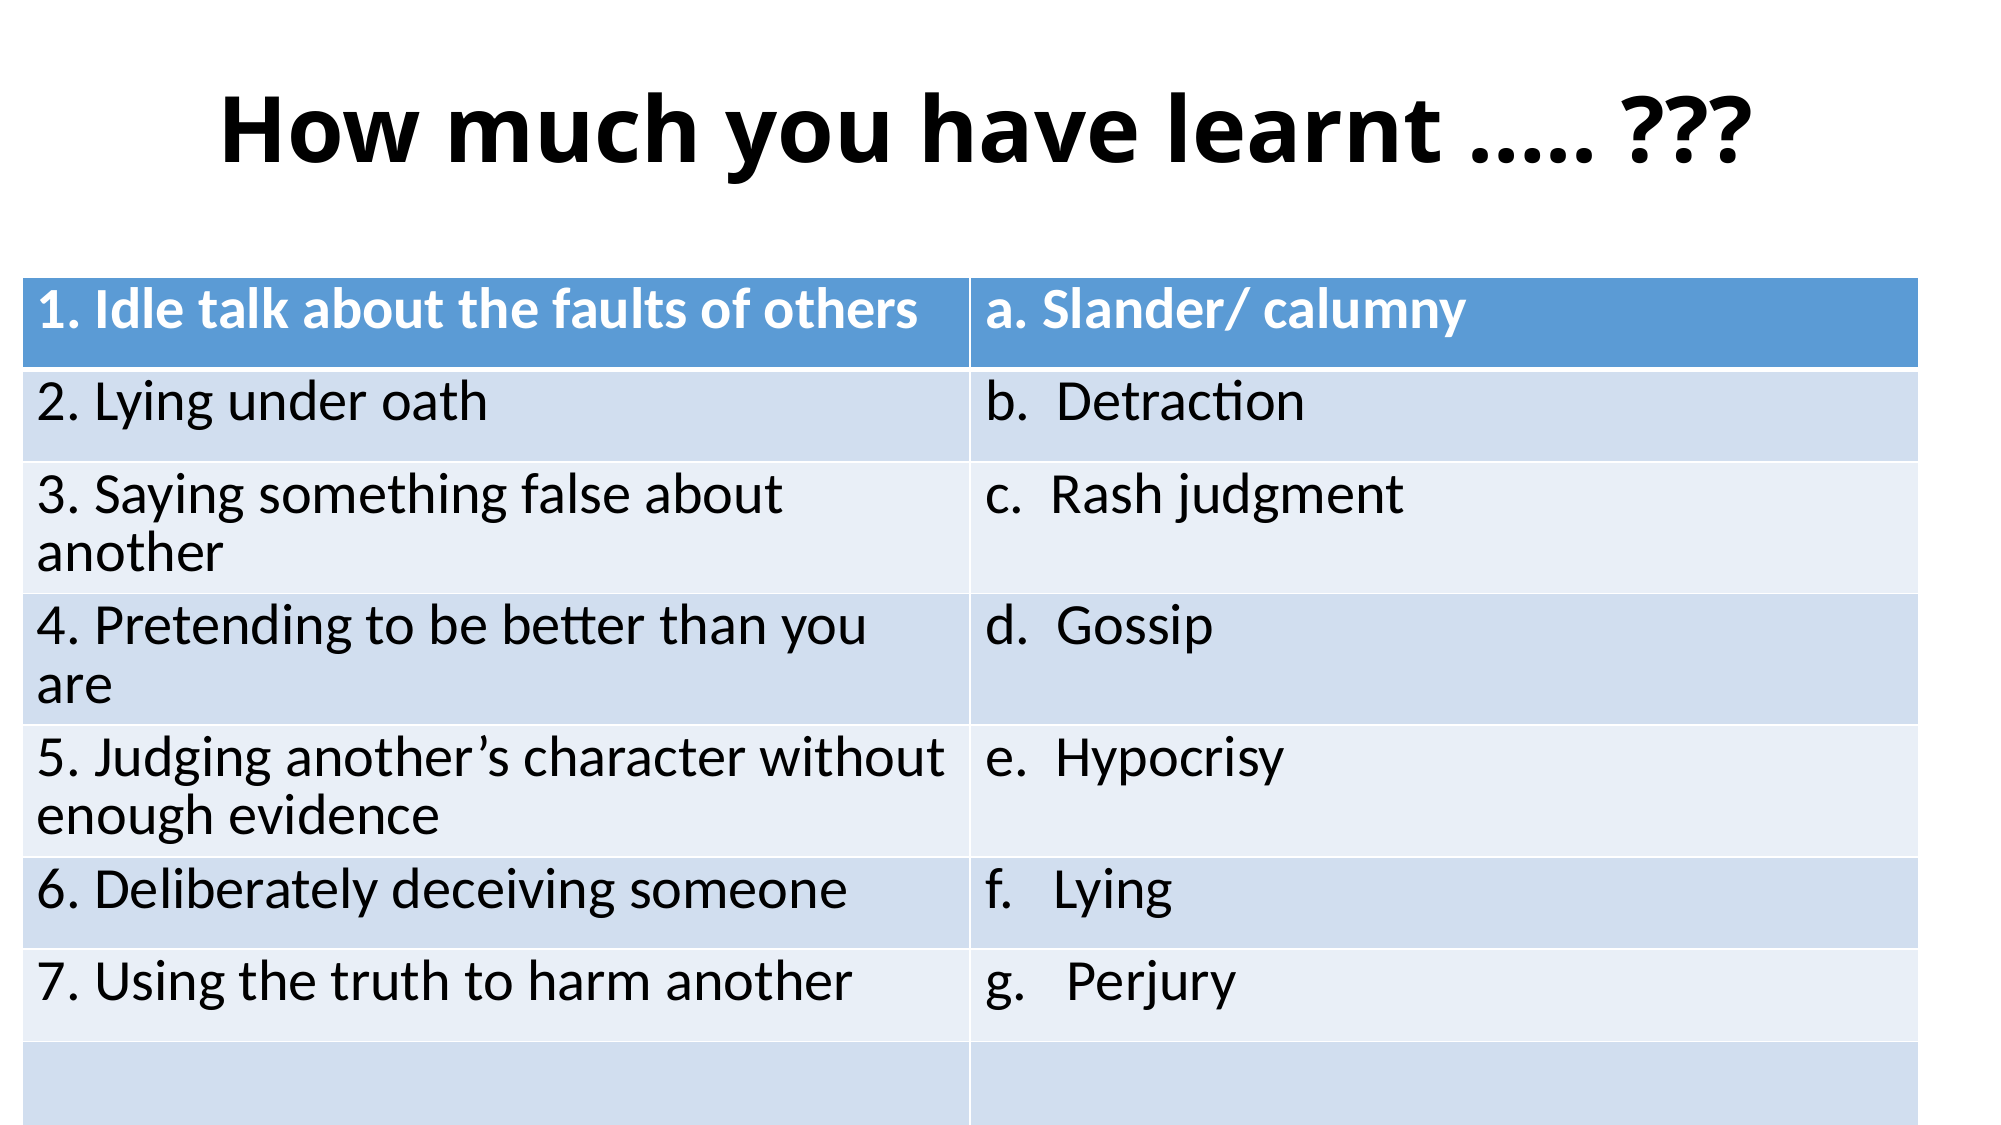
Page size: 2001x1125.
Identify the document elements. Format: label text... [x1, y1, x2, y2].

table_cell d. Gossip [971, 594, 1918, 724]
table_cell 2. Lying under oath [23, 372, 969, 461]
table_cell 4. Pretending to be better than you are [23, 594, 969, 724]
table_cell 5. Judging another’s character without enough evidence [23, 726, 969, 856]
table_cell b. Detraction [971, 372, 1918, 461]
table_header 1. Idle talk about the faults of others [23, 278, 969, 367]
table_cell e. Hypocrisy [971, 726, 1918, 856]
table_cell g. Perjury [971, 950, 1918, 1041]
table_cell [23, 1042, 969, 1125]
table_cell [971, 1042, 1918, 1125]
table_cell 6. Deliberately deceiving someone [23, 858, 969, 948]
title How much you have learnt ….. ??? [135, 23, 1861, 242]
table_cell c. Rash judgment [971, 463, 1918, 593]
table_cell f. Lying [971, 858, 1918, 948]
table_cell 7. Using the truth to harm another [23, 950, 969, 1041]
table_cell 3. Saying something false about another [23, 463, 969, 593]
table_header a. Slander/ calumny [971, 278, 1918, 367]
